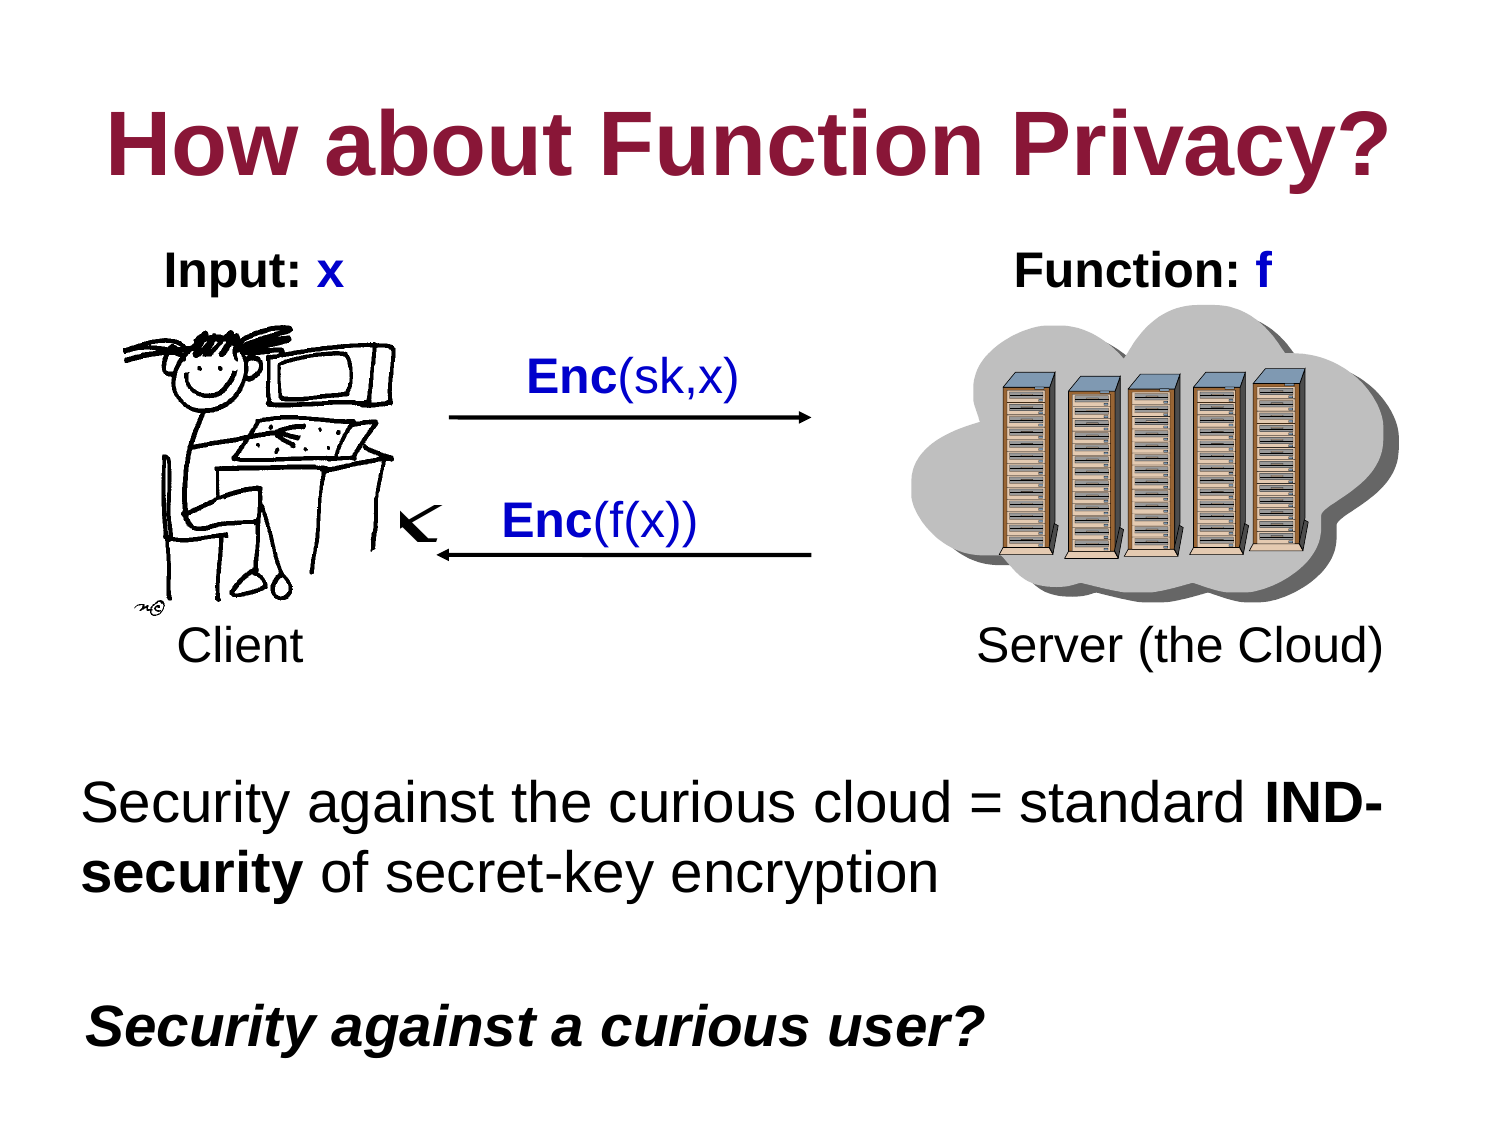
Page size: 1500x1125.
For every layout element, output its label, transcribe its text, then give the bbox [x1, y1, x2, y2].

picture [123, 317, 400, 618]
text_box Function: f [998, 217, 1299, 303]
text_box Security against a curious user? [70, 928, 1477, 1118]
text_box Security against the curious cloud = standard IND-security of secret-key encryption [64, 739, 1430, 929]
title How about Function Privacy? [75, 45, 1425, 233]
text_box [436, 548, 486, 562]
text_box Input: x [148, 217, 449, 318]
text_box Enc(sk,x) [511, 329, 781, 418]
picture [911, 304, 1400, 603]
text_box Client [161, 627, 337, 693]
text_box Enc(f(x)) [486, 479, 749, 555]
text_box Server (the Cloud) [961, 592, 1449, 693]
text_box [781, 411, 812, 424]
